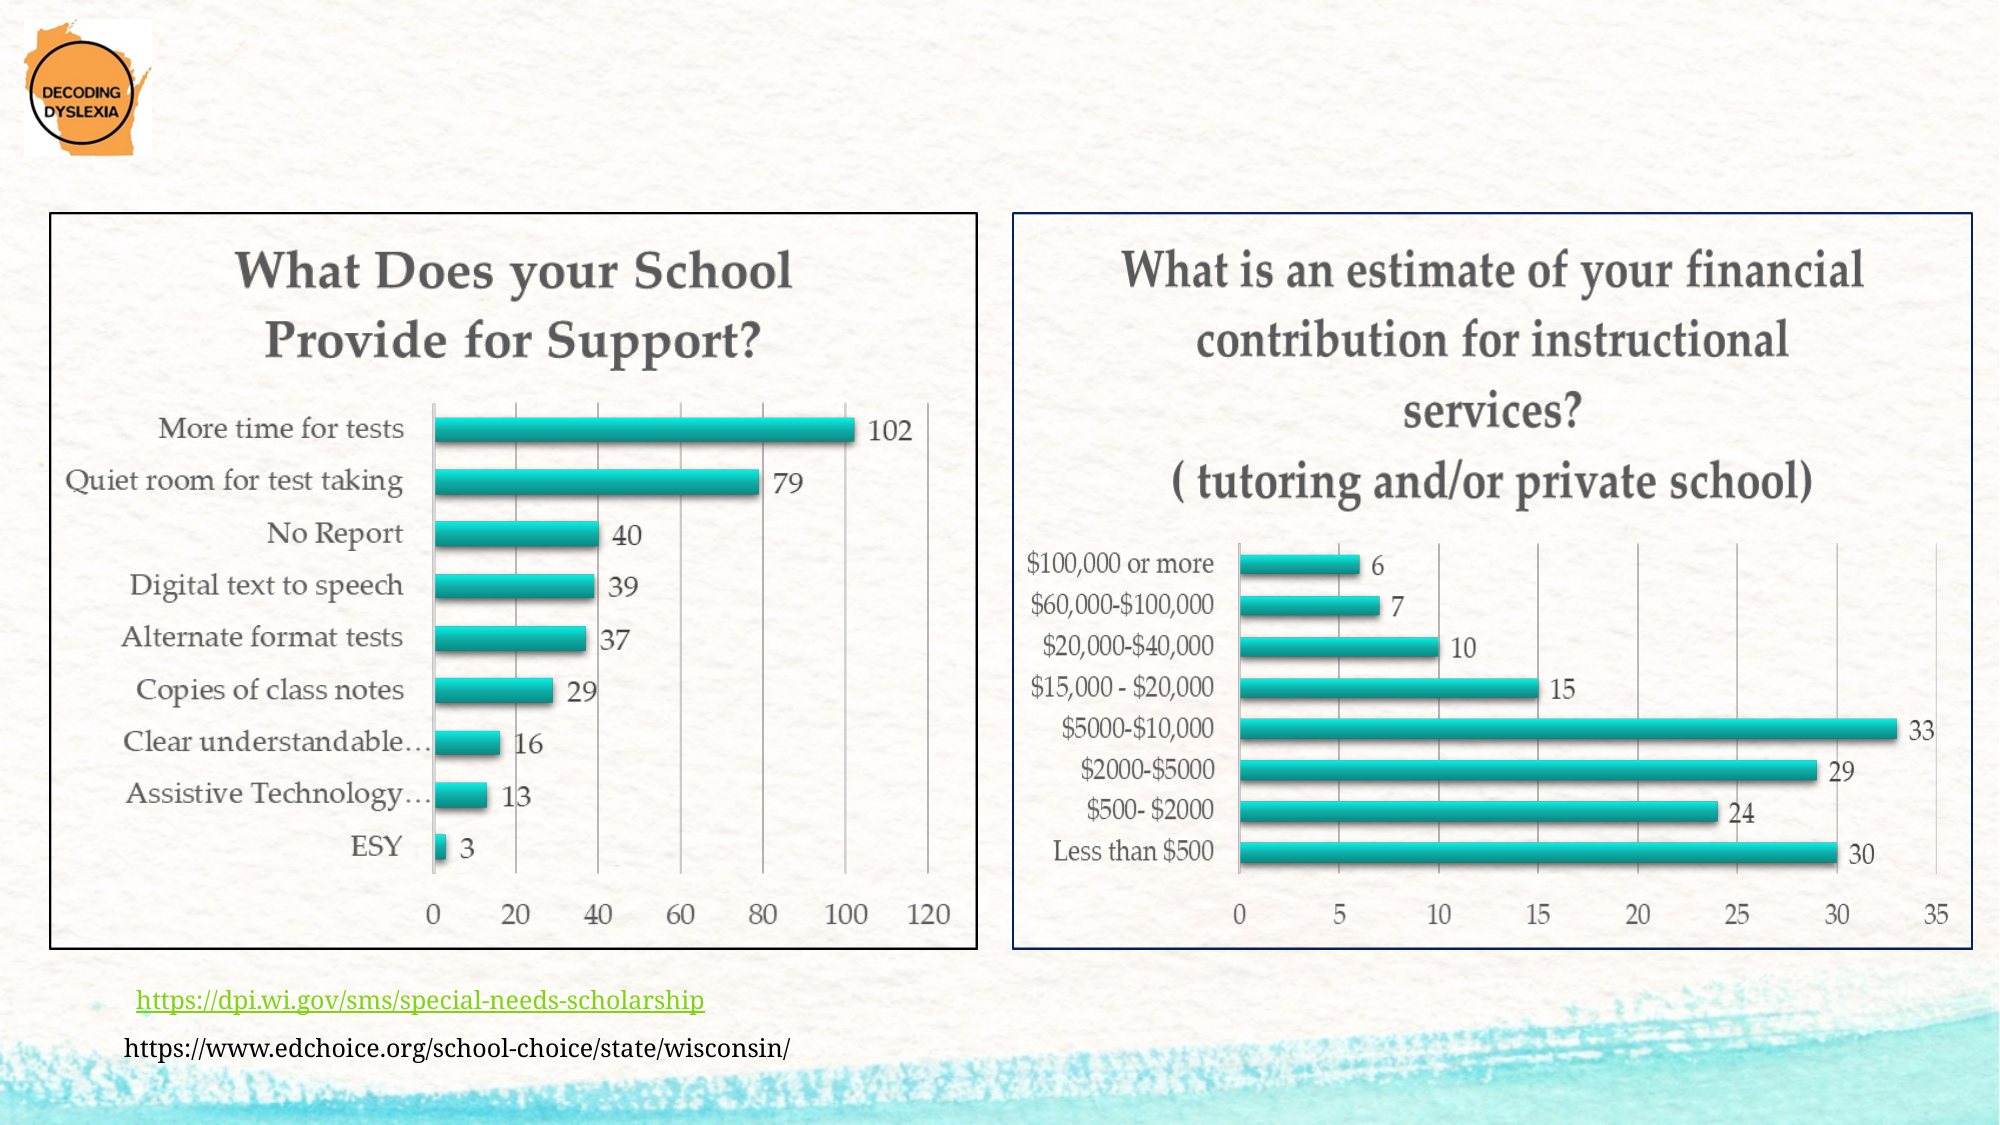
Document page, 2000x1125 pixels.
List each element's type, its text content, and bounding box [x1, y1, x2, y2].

picture [0, 0, 2000, 1125]
text_box https://dpi.wi.gov/sms/special-needs-scholarship [101, 964, 721, 1025]
text_box https://www.edchoice.org/school-choice/state/wisconsin/ [109, 1025, 806, 1070]
